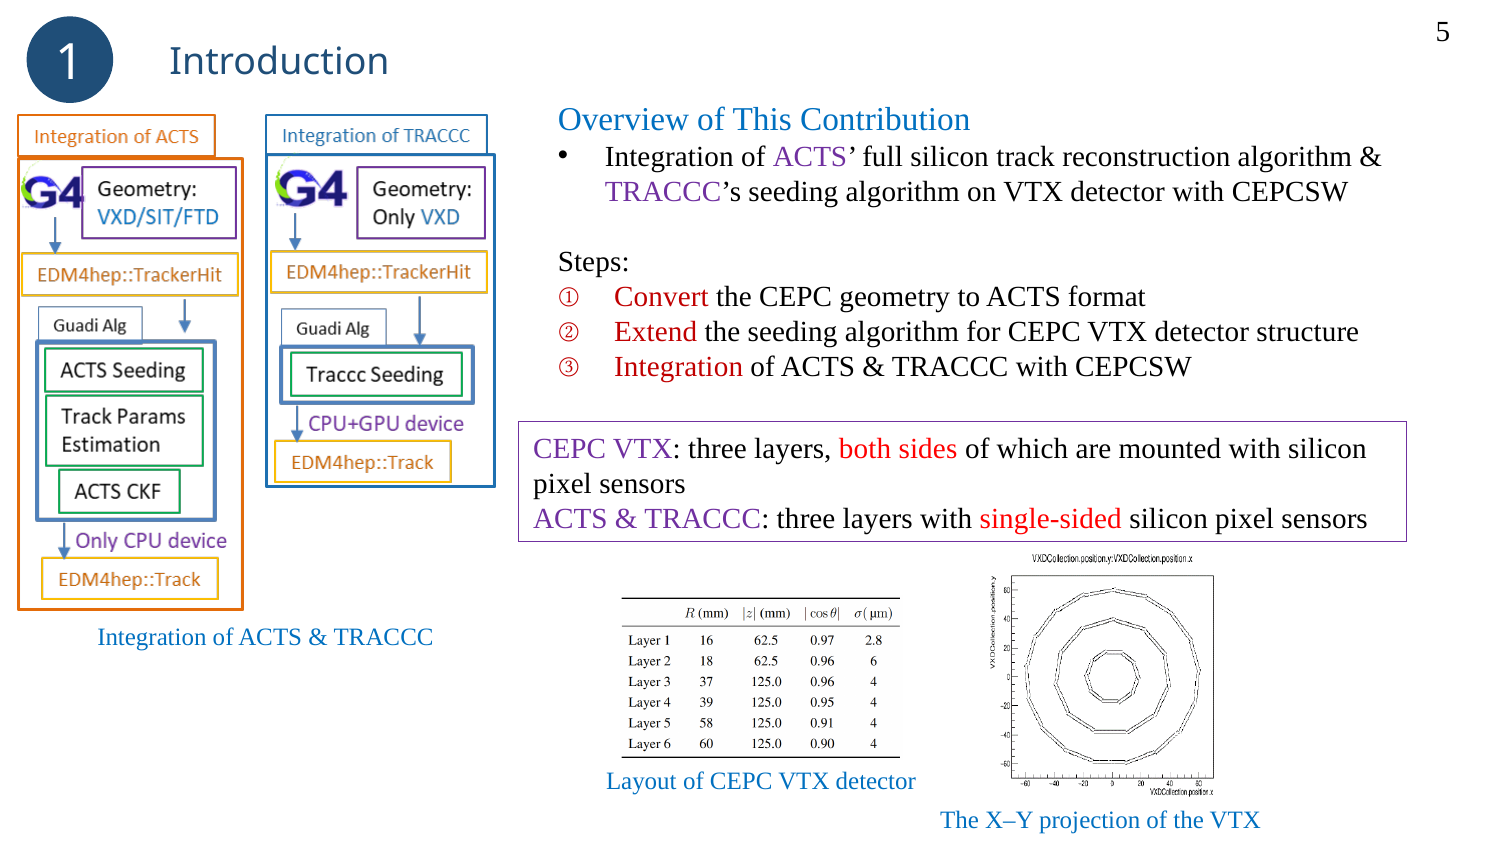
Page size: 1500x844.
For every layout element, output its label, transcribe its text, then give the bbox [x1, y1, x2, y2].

text_box Overview of This Contribution Integration of ACTS’ full silicon track reconstruction algorithm & TRACCC’s seeding algorithm on VTX detector with CEPCSW Steps: Convert the CEPC geometry to ACTS format Extend the seeding algorithm for CEPC VTX detector structure Integration of ACTS & TRACCC with CEPCSW [543, 89, 1407, 390]
text_box Integration of ACTS & TRACCC [53, 612, 479, 658]
text_box Layout of CEPC VTX detector [579, 756, 943, 802]
text_box 1 [24, 14, 116, 106]
text_box The X–Y projection of the VTX [919, 795, 1283, 841]
text_box CEPC VTX: three layers, both sides of which are mounted with silicon pixel sensors ACTS & TRACCC: three layers with single-sided silicon pixel sensors [518, 421, 1407, 542]
picture [619, 595, 903, 760]
picture [985, 550, 1238, 803]
picture [265, 114, 496, 489]
picture [17, 114, 250, 611]
text_box Introduction [154, 29, 405, 89]
text_box 5 [1420, 4, 1492, 44]
